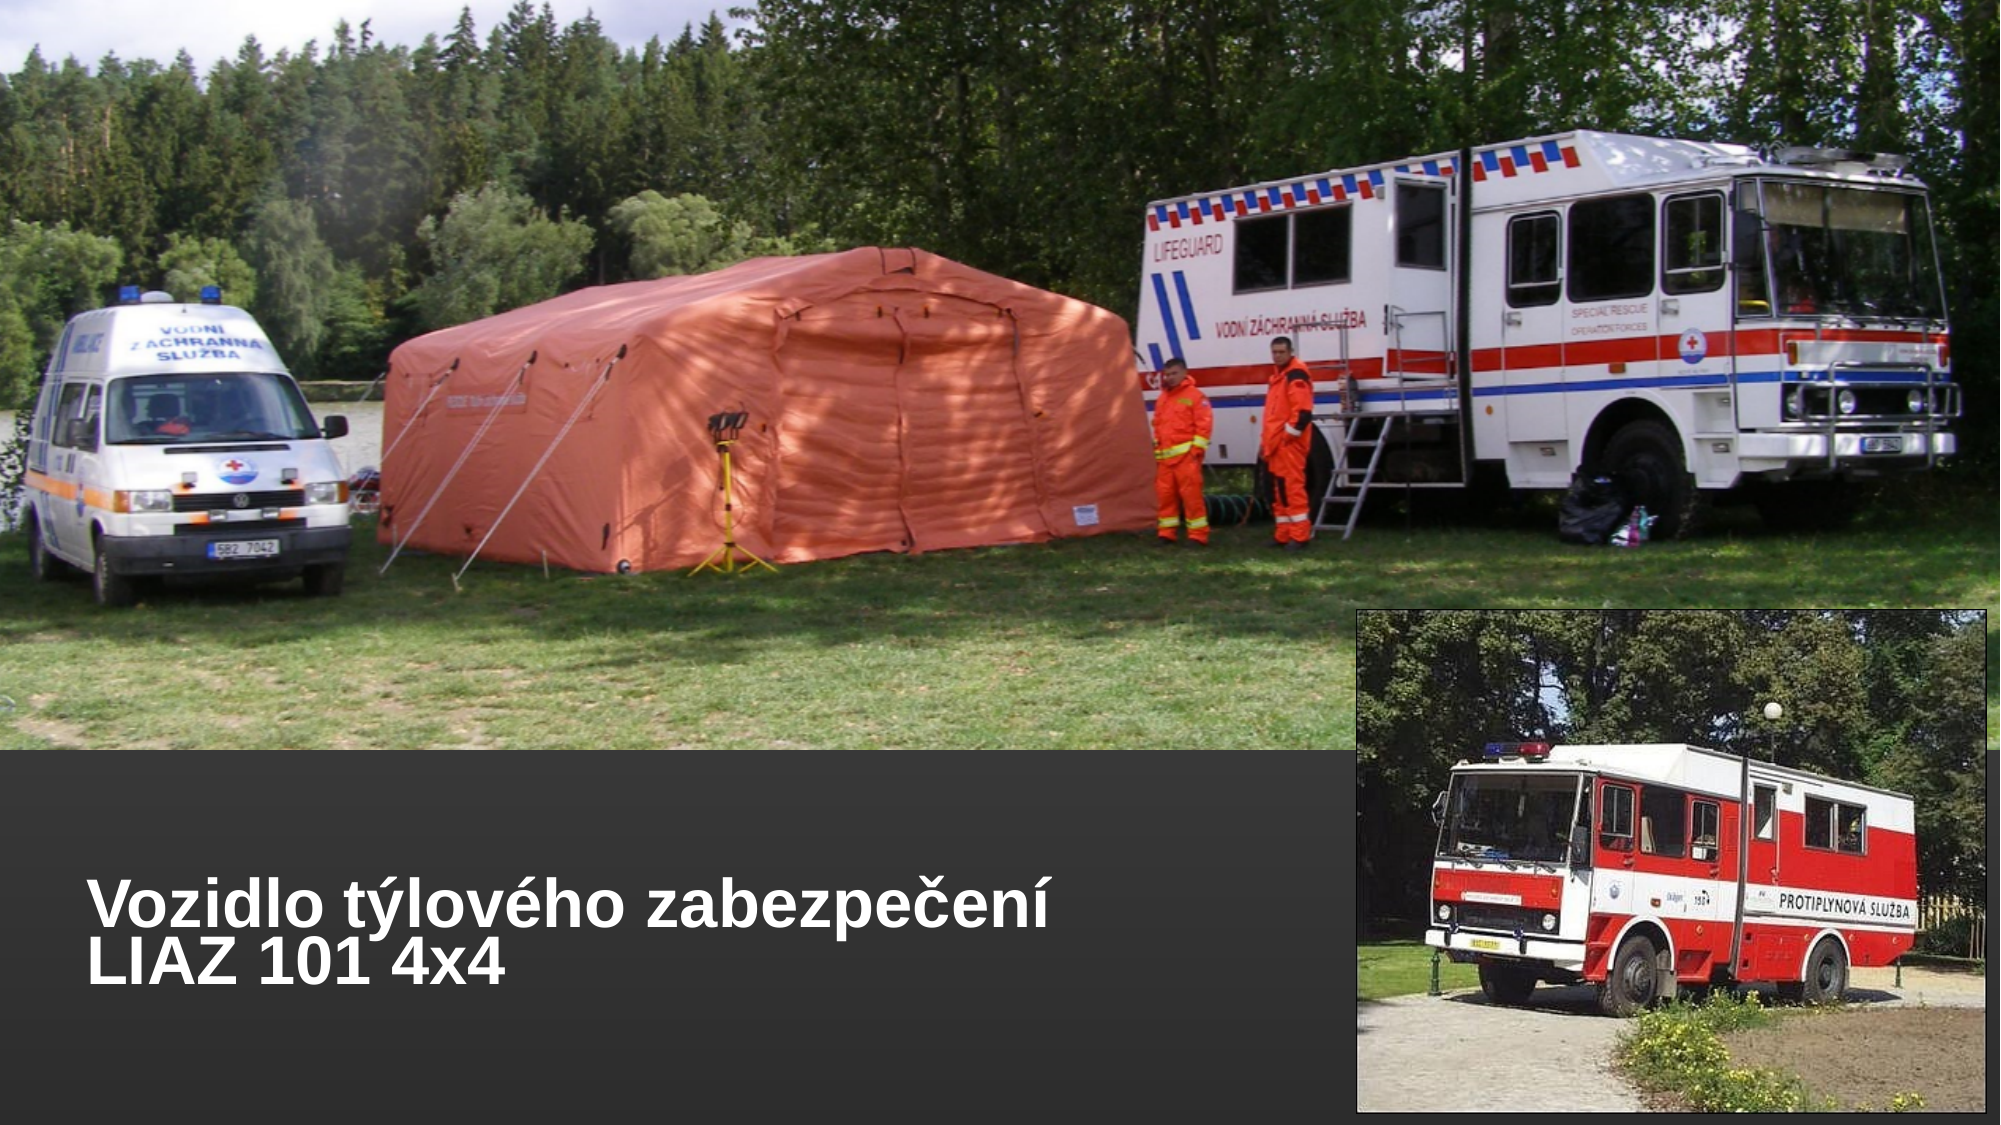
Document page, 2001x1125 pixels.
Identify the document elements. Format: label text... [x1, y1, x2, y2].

picture [0, 0, 2000, 1114]
title Vozidlo týlového zabezpečení LIAZ 101 4x4 [71, 835, 1356, 1043]
